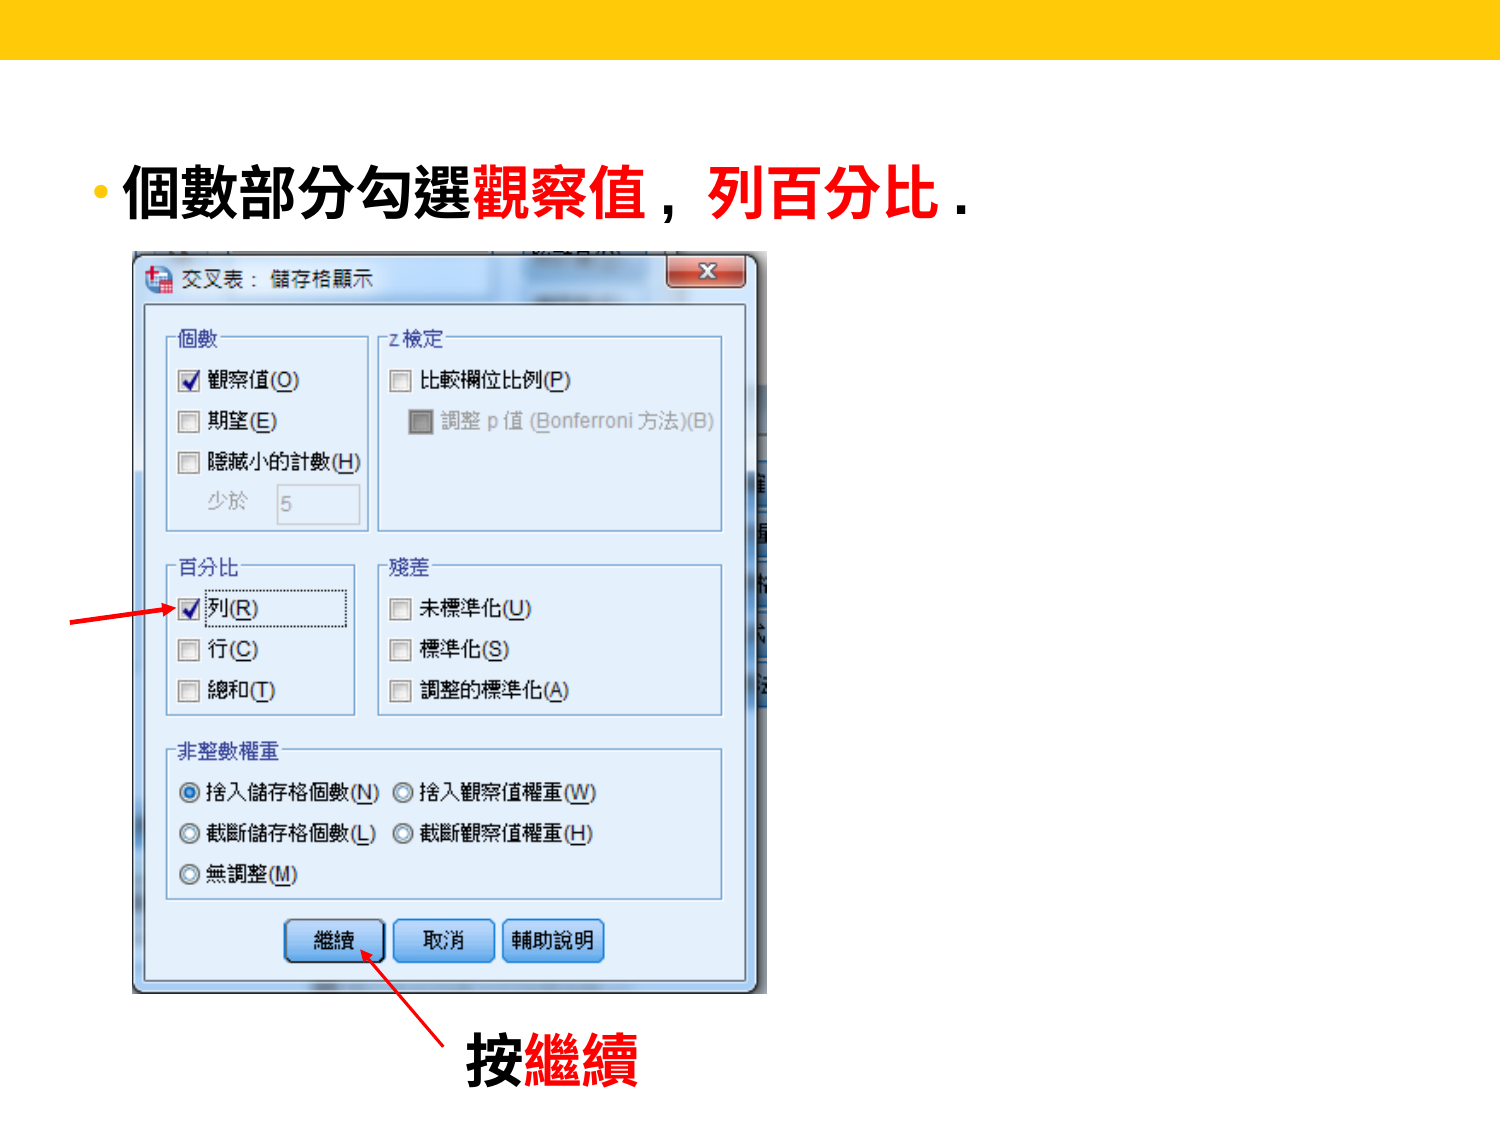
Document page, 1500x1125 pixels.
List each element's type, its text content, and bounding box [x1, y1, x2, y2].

text_box 按繼續 [450, 1016, 655, 1102]
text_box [359, 949, 444, 1047]
picture [131, 250, 767, 995]
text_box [69, 607, 177, 623]
list 個數部分勾選觀察值, 列百分比. [77, 149, 1428, 950]
